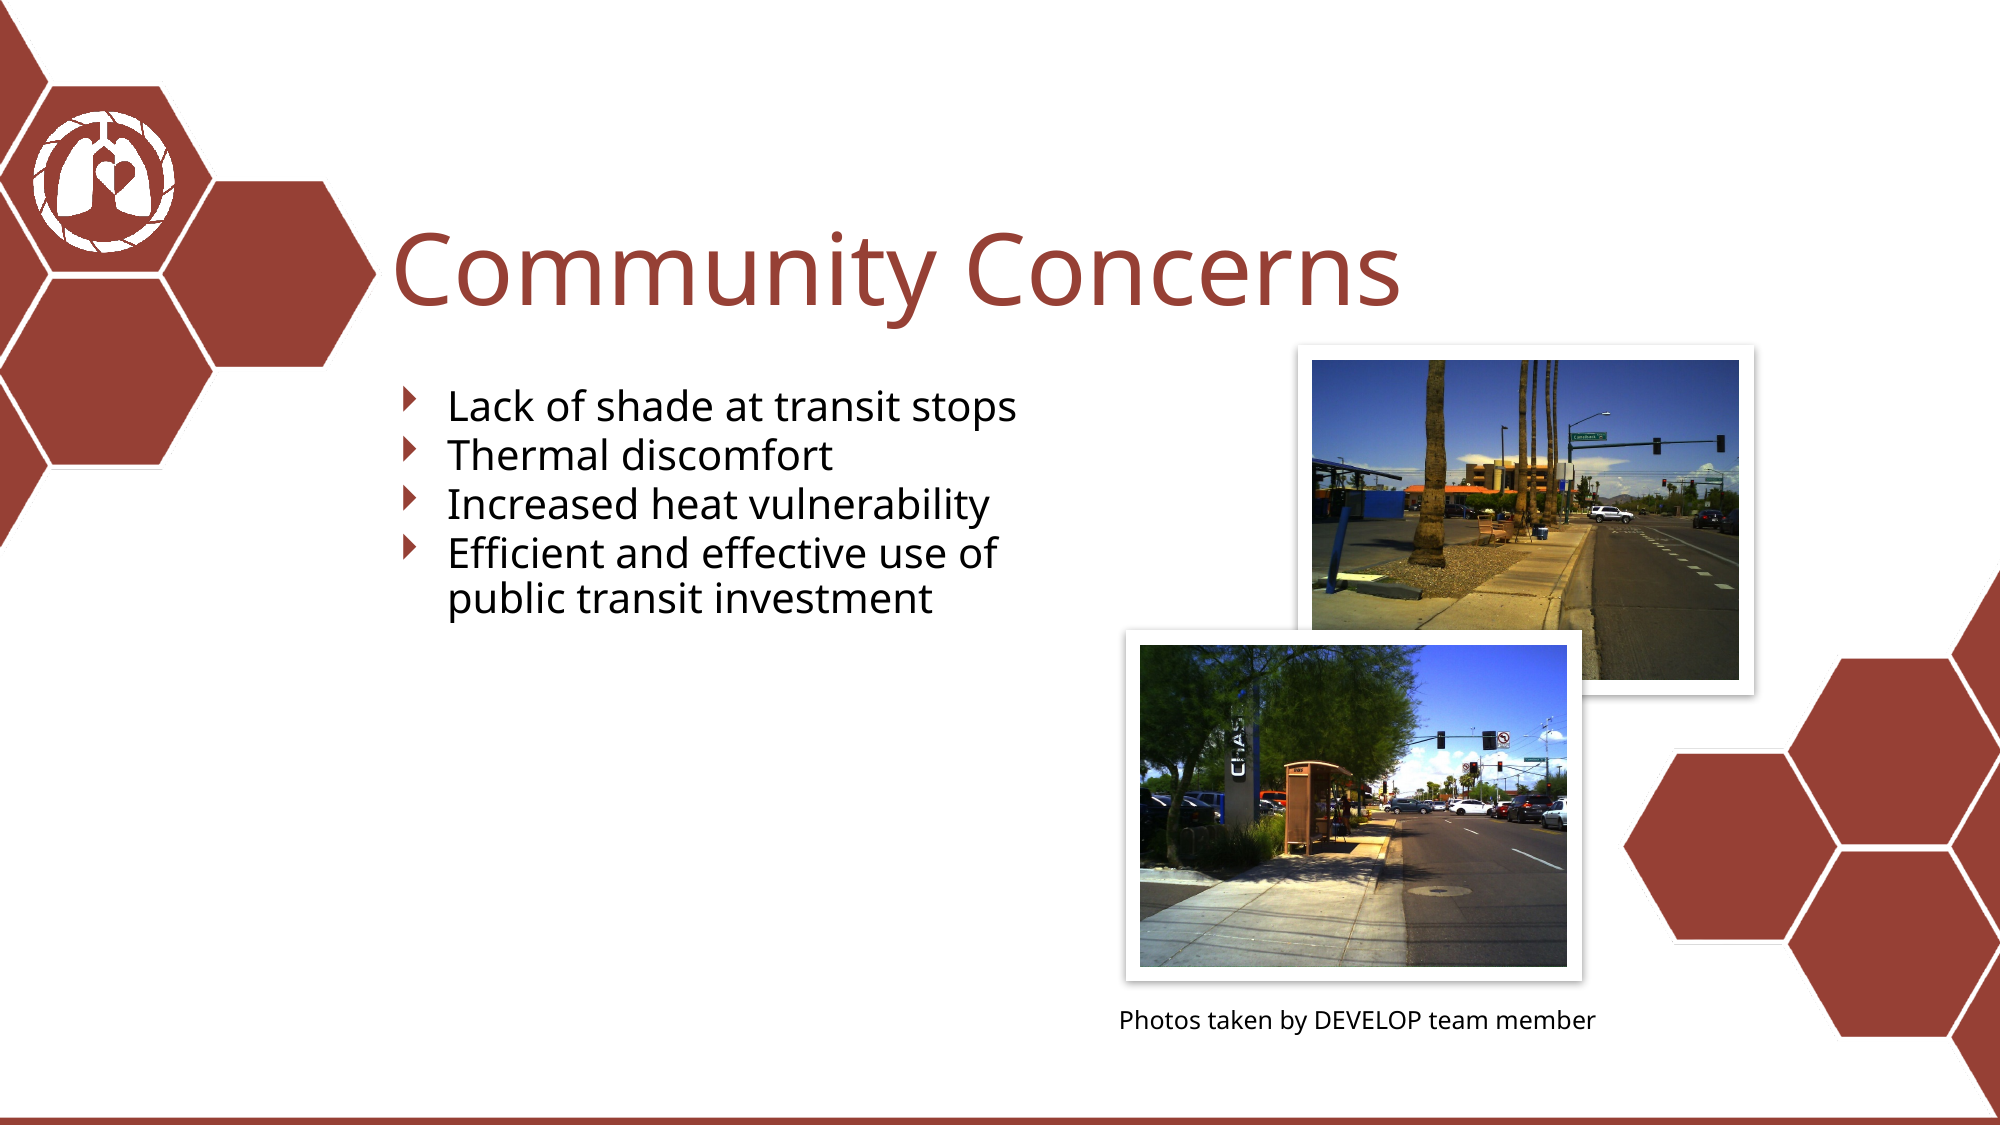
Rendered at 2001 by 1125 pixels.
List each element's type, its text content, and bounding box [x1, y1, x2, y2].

title Community Concerns [375, 185, 1617, 360]
list Lack of shade at transit stops Thermal discomfort Increased heat vulnerability Efficient and effective use of public transit investment [375, 377, 1105, 1043]
picture [0, 0, 2000, 1117]
text_box Photos taken by DEVELOP team member [1104, 997, 1751, 1043]
